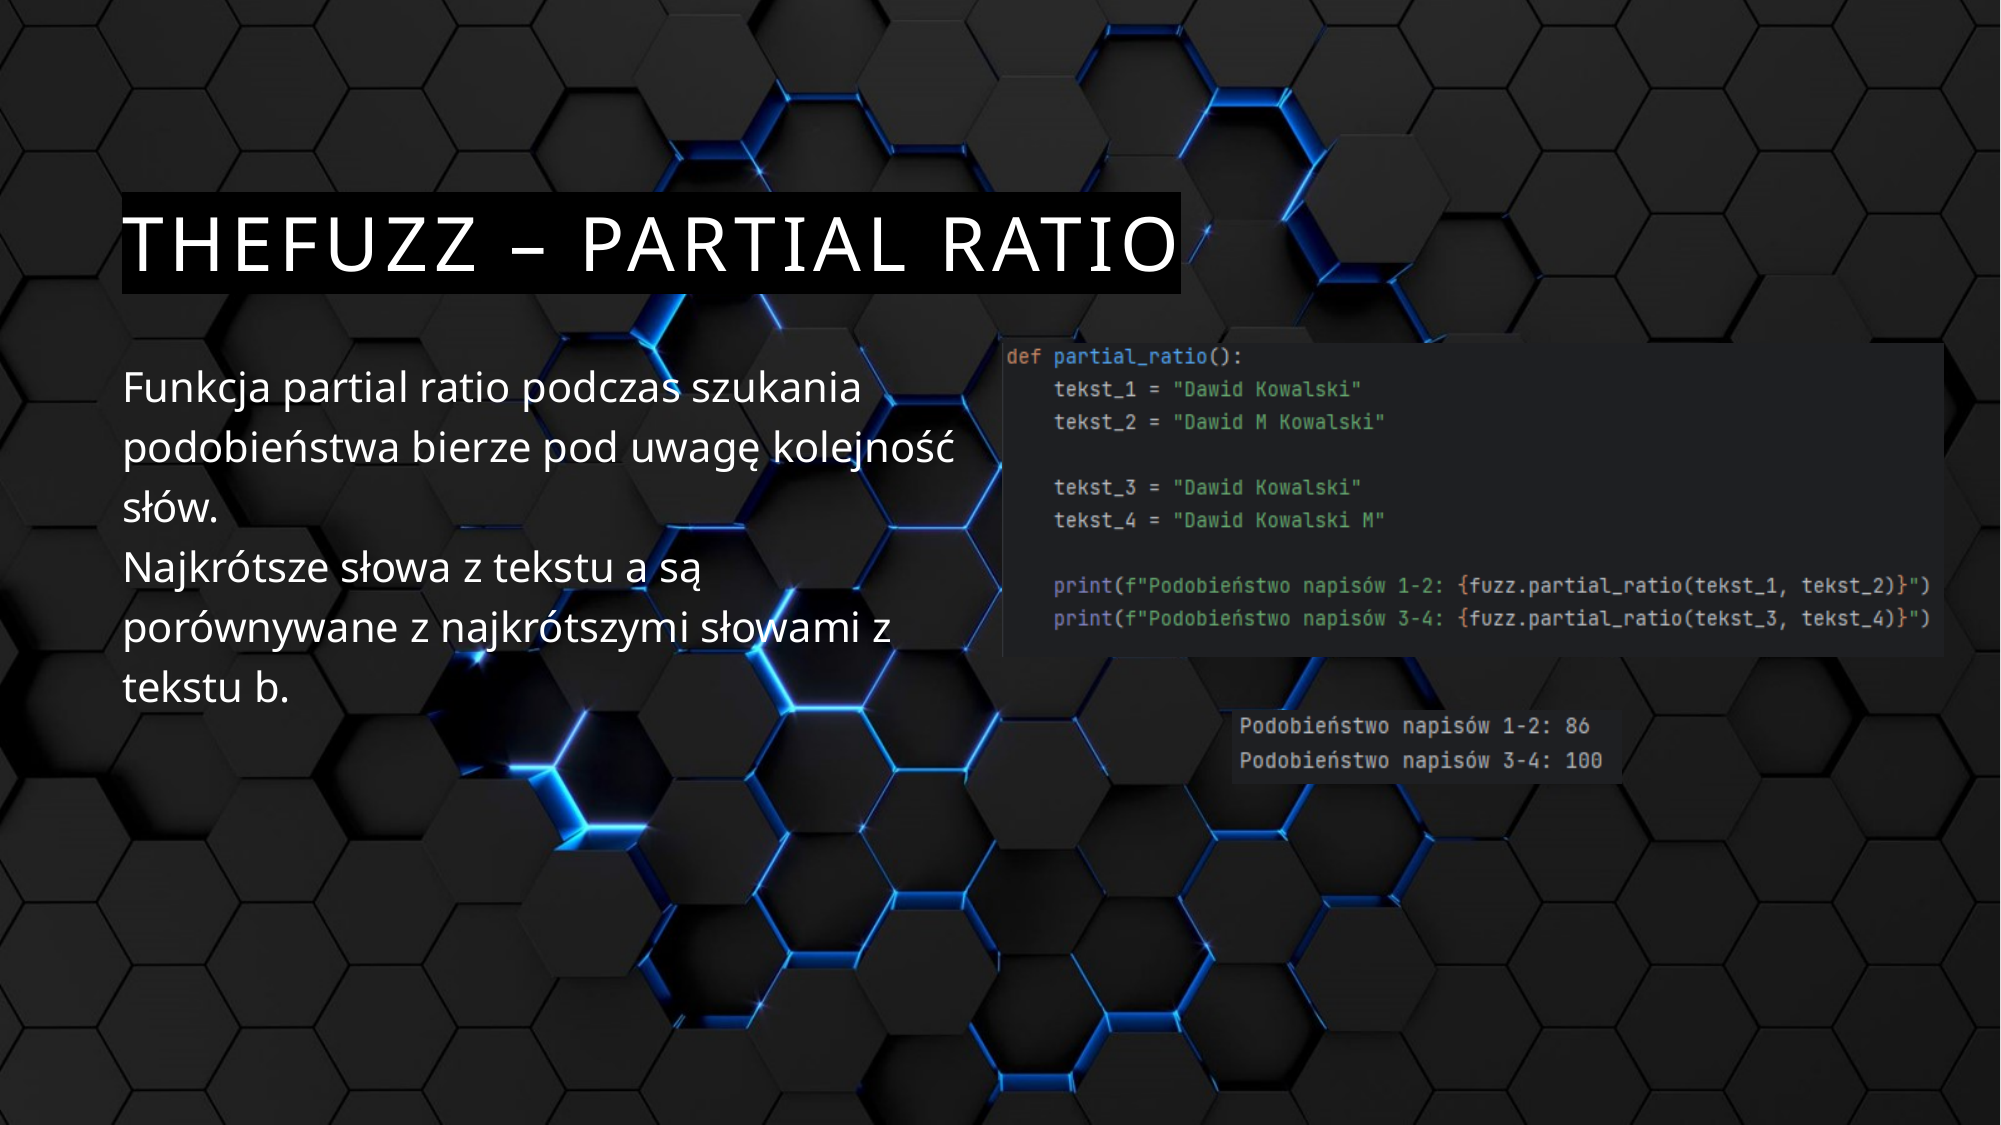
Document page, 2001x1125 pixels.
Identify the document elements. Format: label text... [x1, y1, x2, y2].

list Funkcja partial ratio podczas szukania podobieństwa bierze pod uwagę kolejność słów. Najkrótsze słowa z tekstu a są porównywane z najkrótszymi słowami z tekstu b. [107, 343, 990, 975]
title THEFUZZ – PARTIAL RATIO [107, 106, 1850, 295]
picture [0, 0, 2001, 1125]
